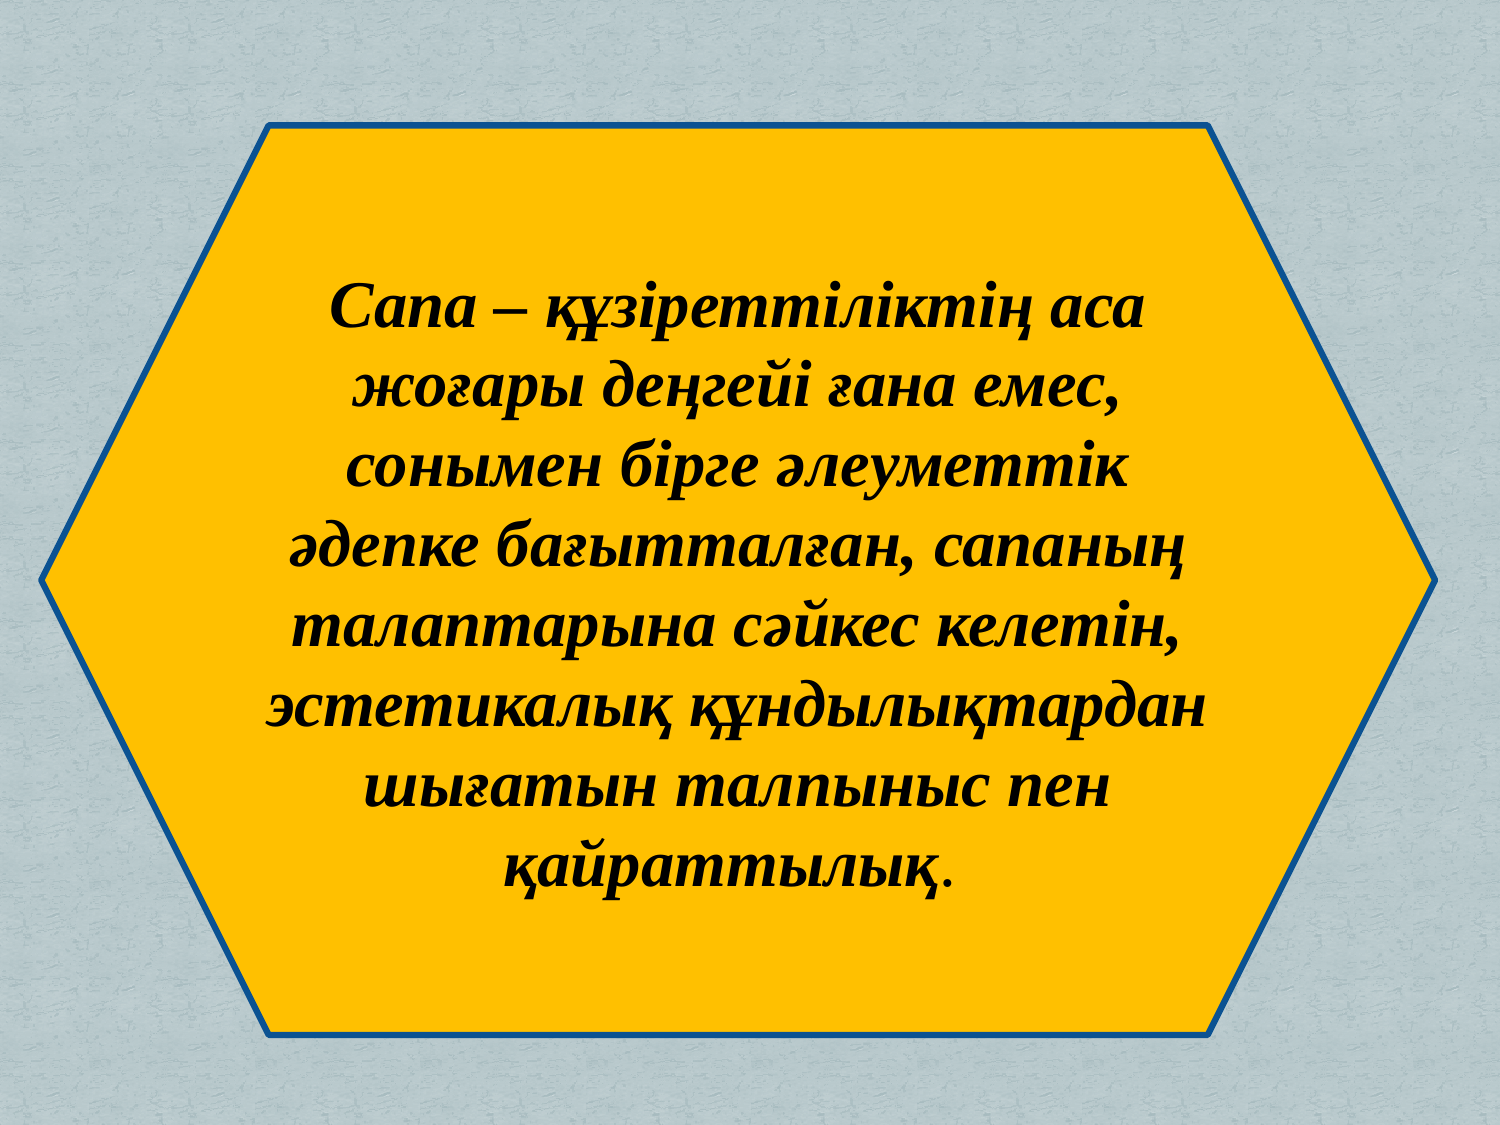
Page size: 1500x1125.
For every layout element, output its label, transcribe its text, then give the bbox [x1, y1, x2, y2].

text_box Сапа – құзіреттіліктің аса жоғары деңгейі ғана емес, сонымен бірге әлеуметтік әдепке бағытталған, сапаның талаптарына сәйкес келетін, эстетикалық құндылықтардан шығатын талпыныс пен қайраттылық. [38, 122, 1438, 1039]
